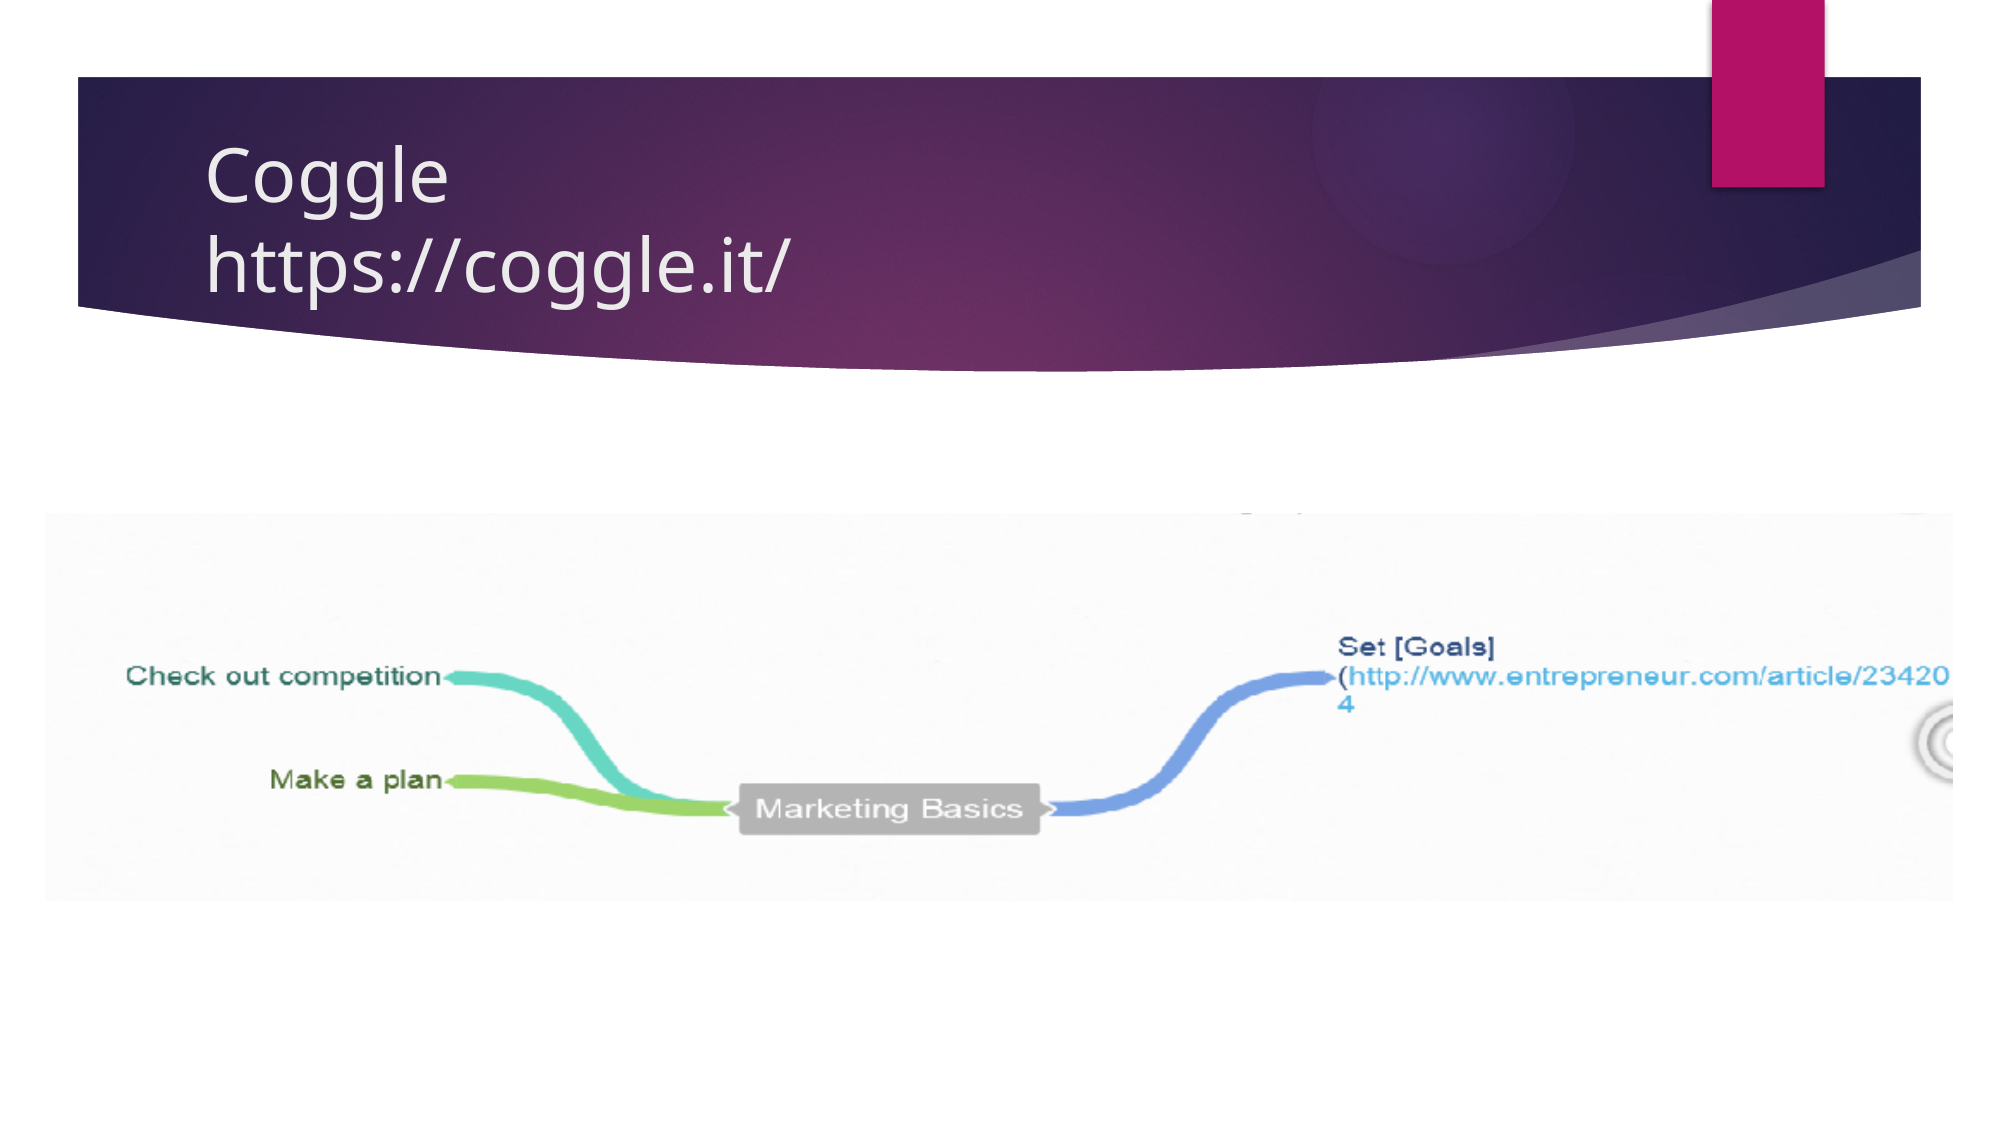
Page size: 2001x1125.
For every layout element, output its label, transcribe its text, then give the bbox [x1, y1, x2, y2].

picture [44, 513, 1953, 901]
title Coggle https://coggle.it/ [189, 159, 1627, 276]
